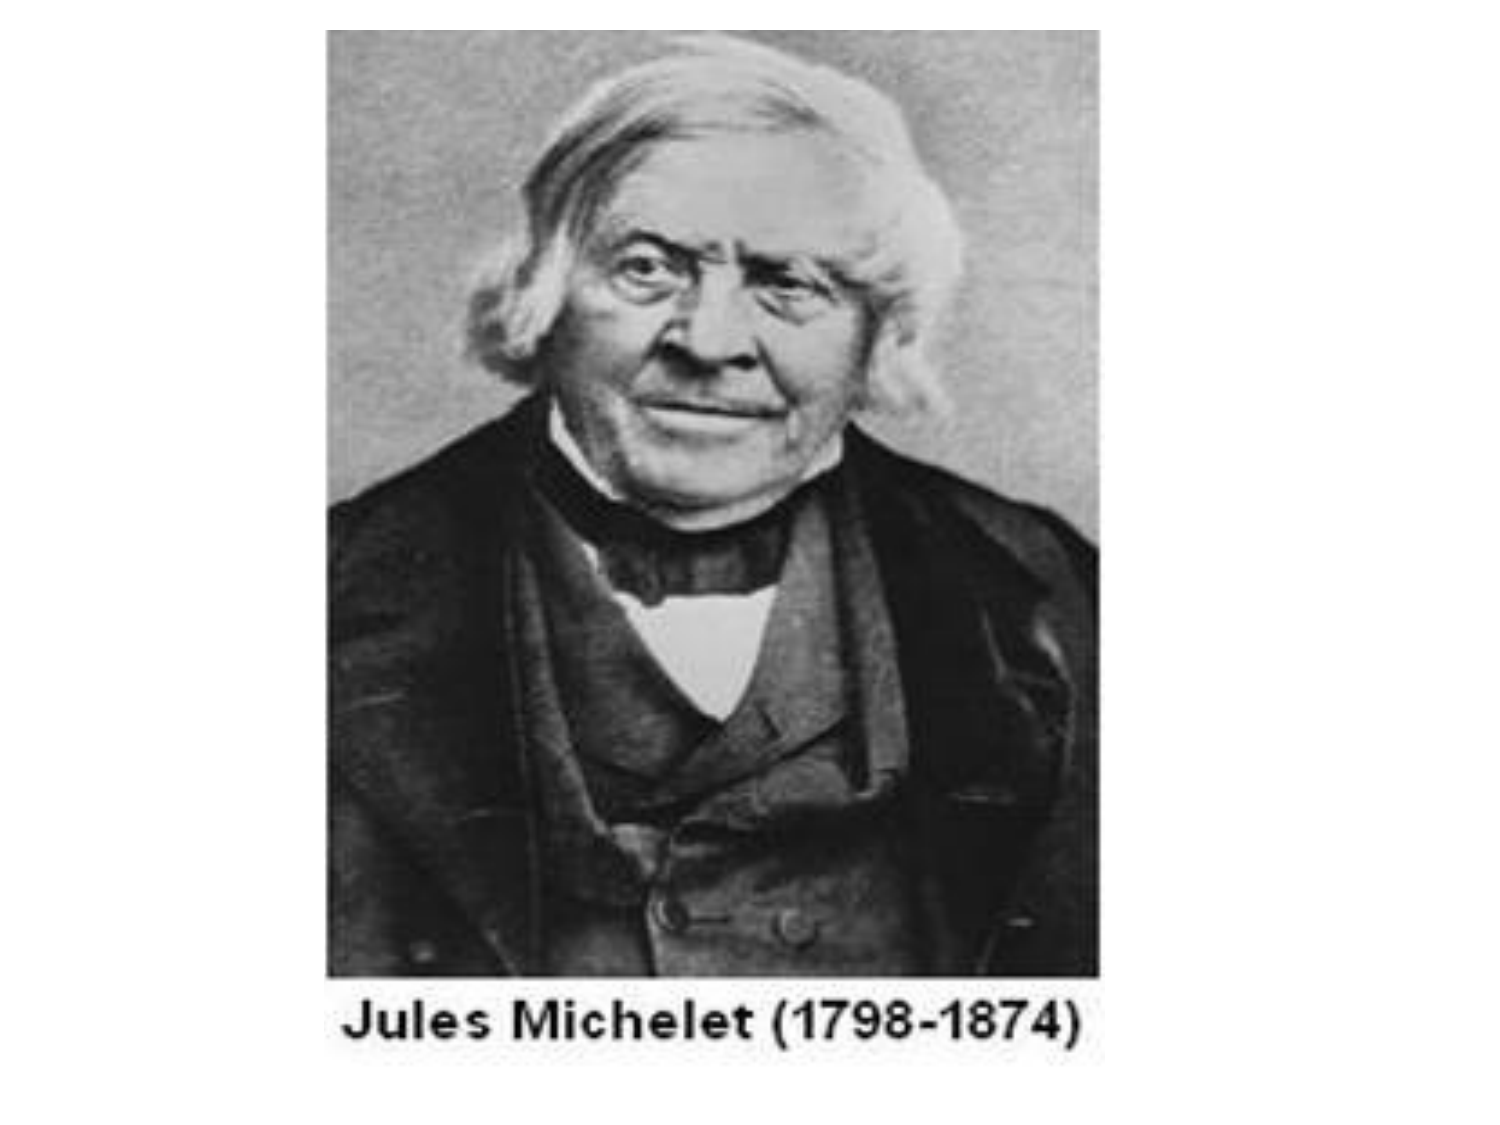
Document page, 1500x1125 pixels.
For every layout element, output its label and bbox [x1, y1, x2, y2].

list [324, 30, 1105, 1095]
